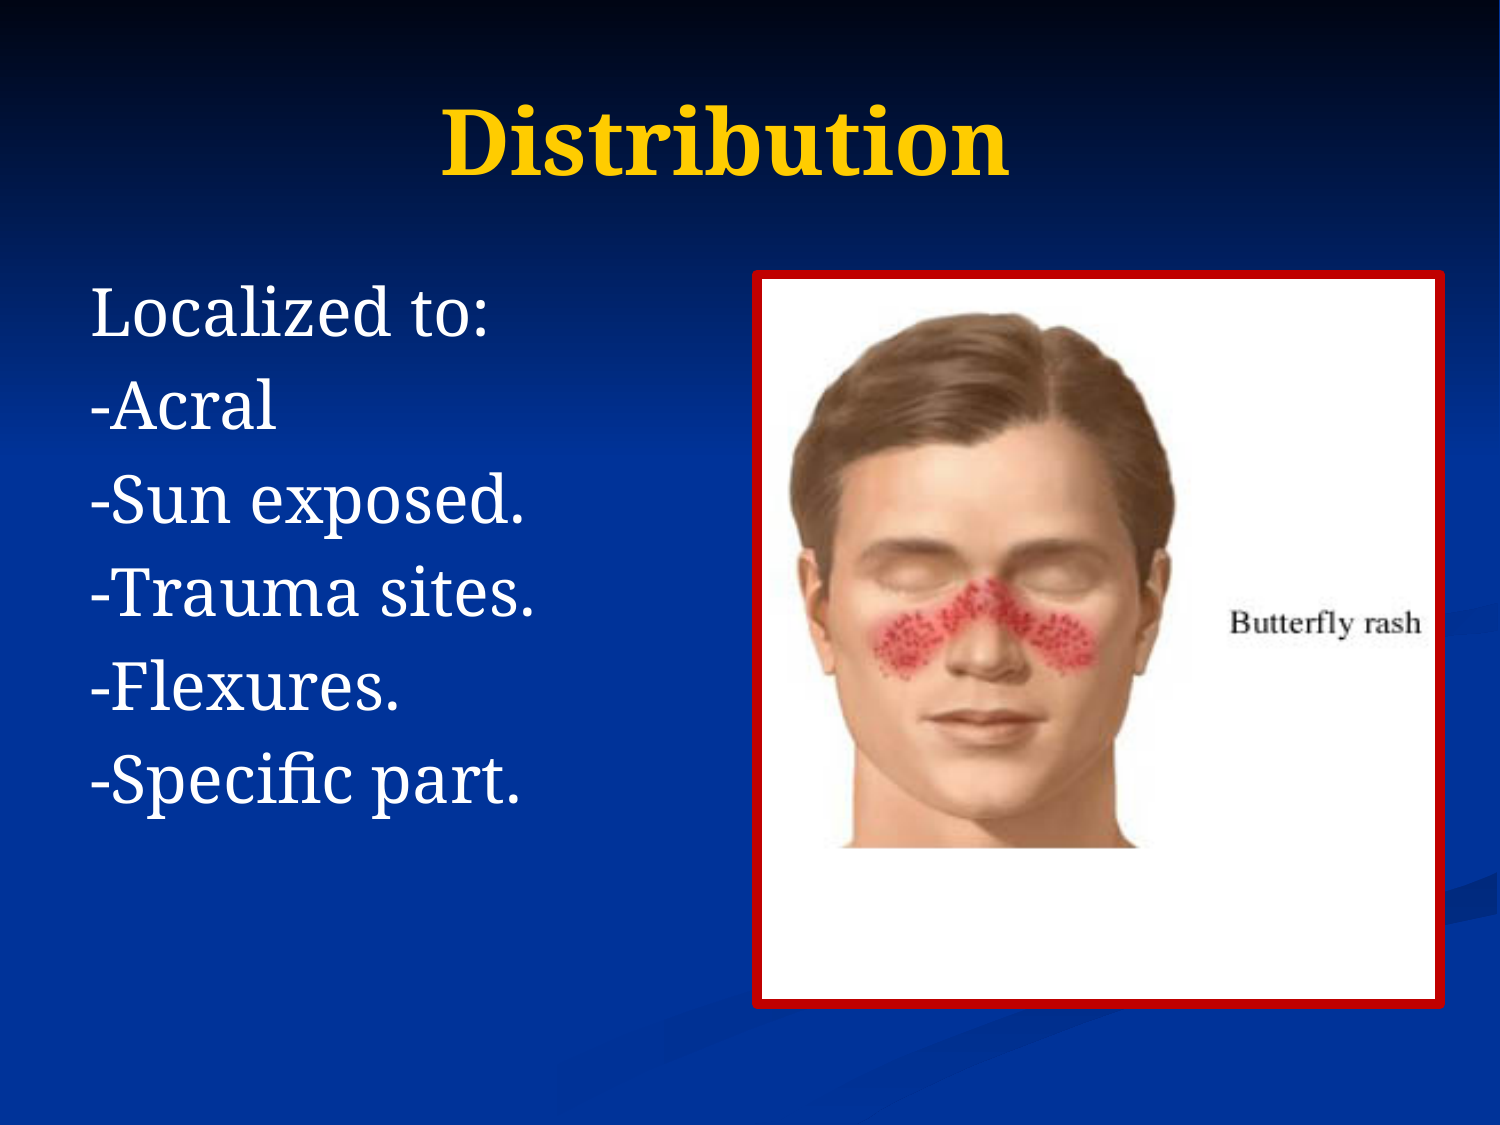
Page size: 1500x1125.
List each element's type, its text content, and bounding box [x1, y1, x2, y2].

picture [761, 278, 1436, 1000]
title Distribution [74, 44, 1426, 233]
list Localized to: -Acral -Sun exposed. -Trauma sites. -Flexures. -Specific part. [74, 262, 1426, 1006]
